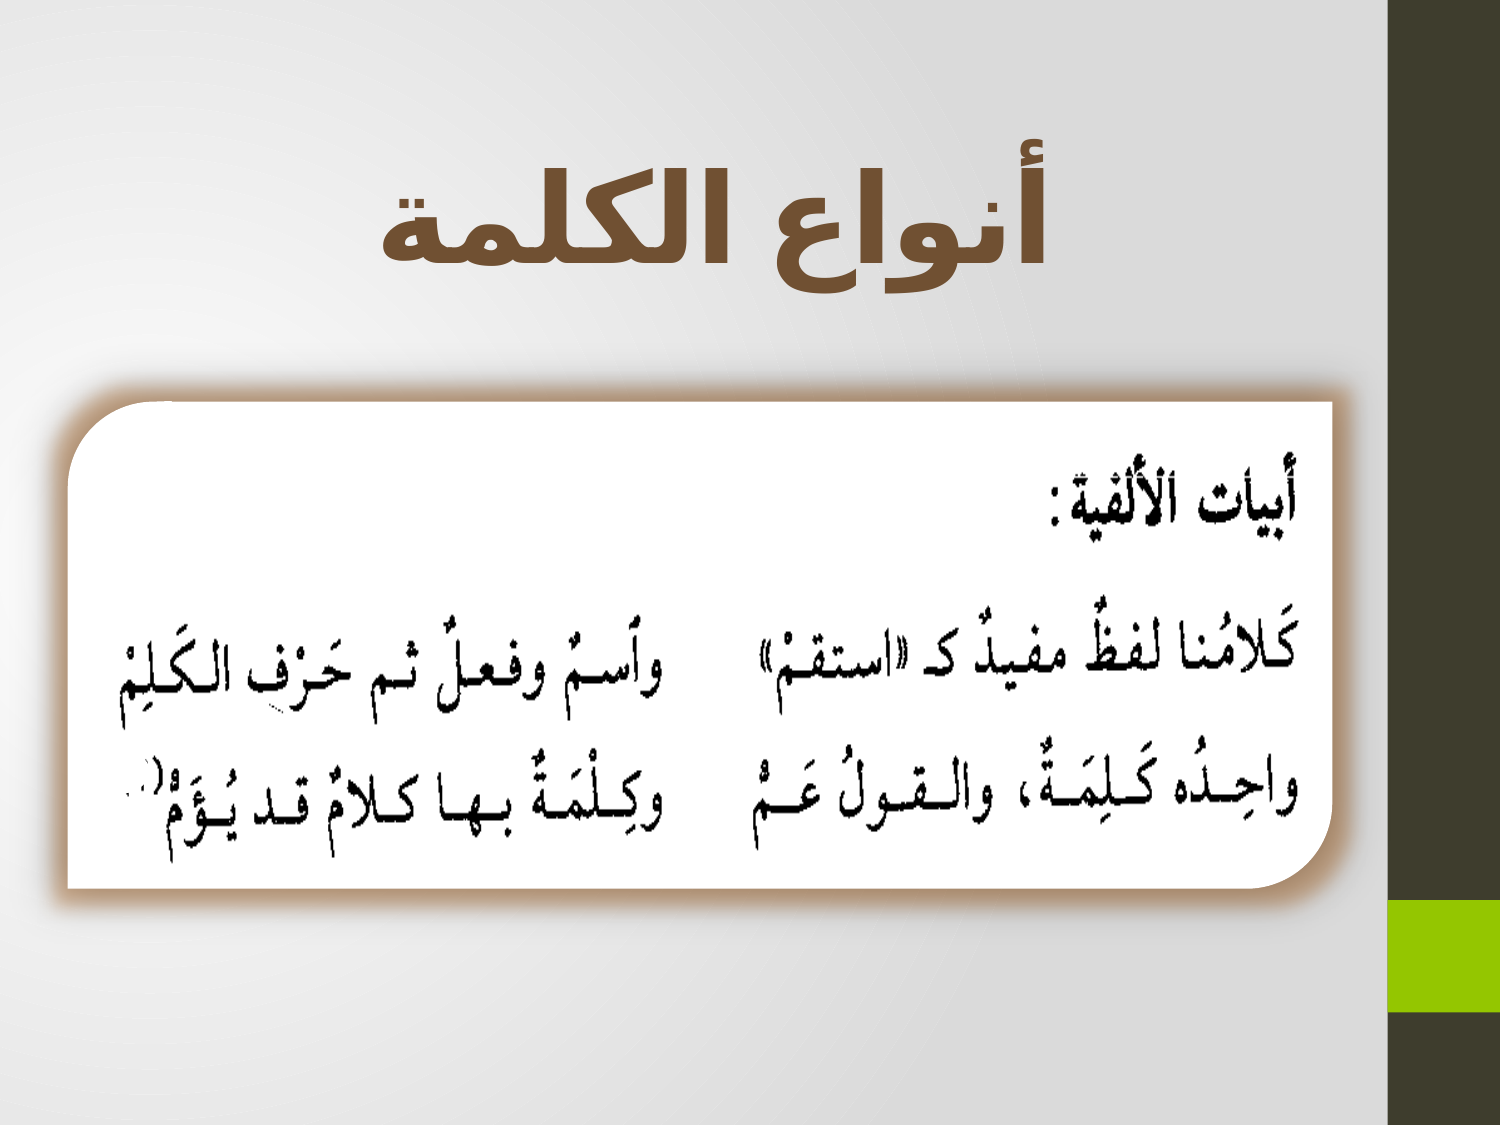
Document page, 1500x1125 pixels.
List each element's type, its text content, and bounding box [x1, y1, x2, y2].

title أنواع الكلمة [75, 90, 1325, 338]
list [74, 408, 1326, 882]
